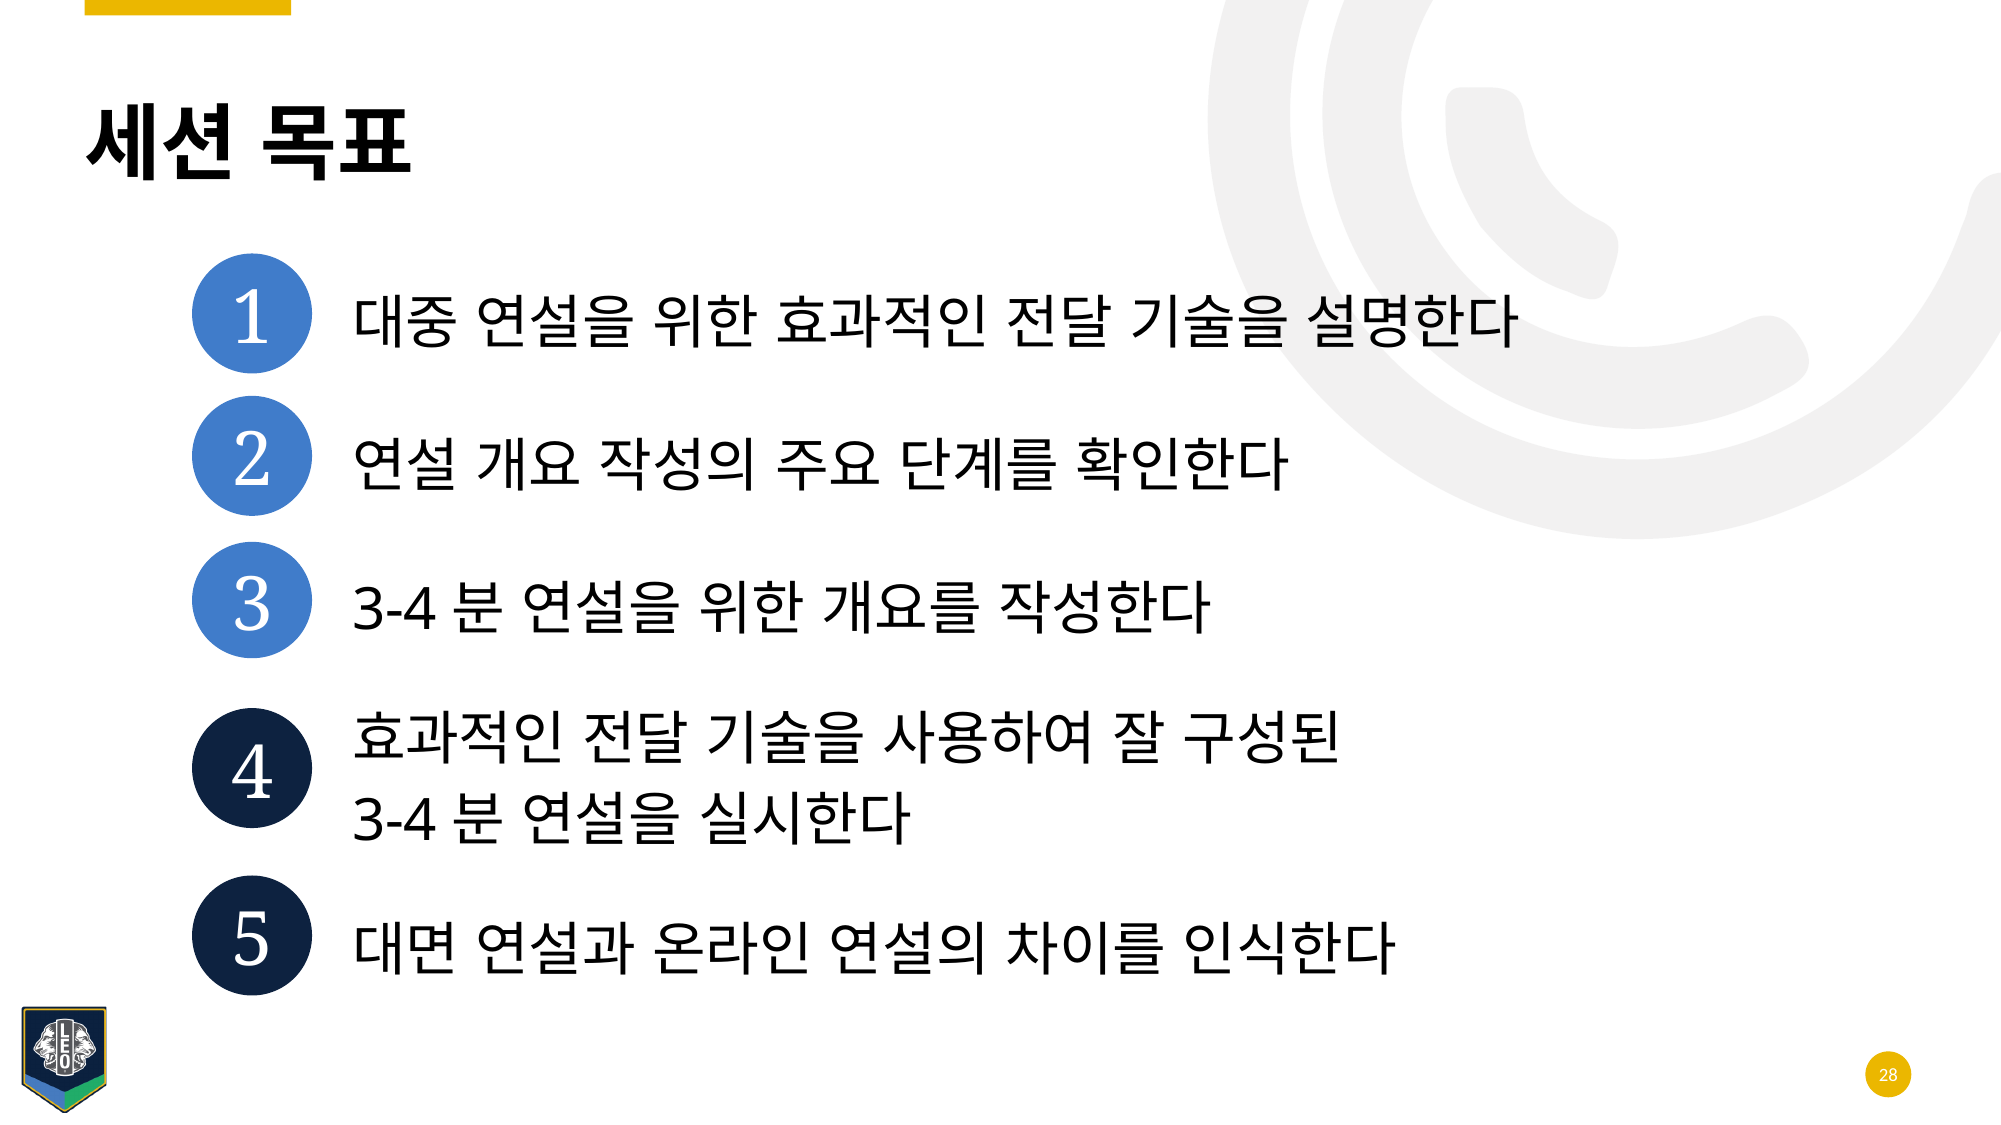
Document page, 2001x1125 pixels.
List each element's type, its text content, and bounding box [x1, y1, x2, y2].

list 대중 연설을 위한 효과적인 전달 기술을 설명한다 연설 개요 작성의 주요 단계를 확인한다 3-4분 연설을 위한 개요를 작성한다 효과적인 전달 기술을 사용하여 잘 구성된 3-4분 연설을 실시한다 대면 연설과 온라인 연설의 차이를 인식한다 [337, 267, 1961, 1029]
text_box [192, 253, 313, 996]
title 세션 목표 [84, 40, 1914, 192]
slide_number 28 [1864, 1059, 1913, 1090]
